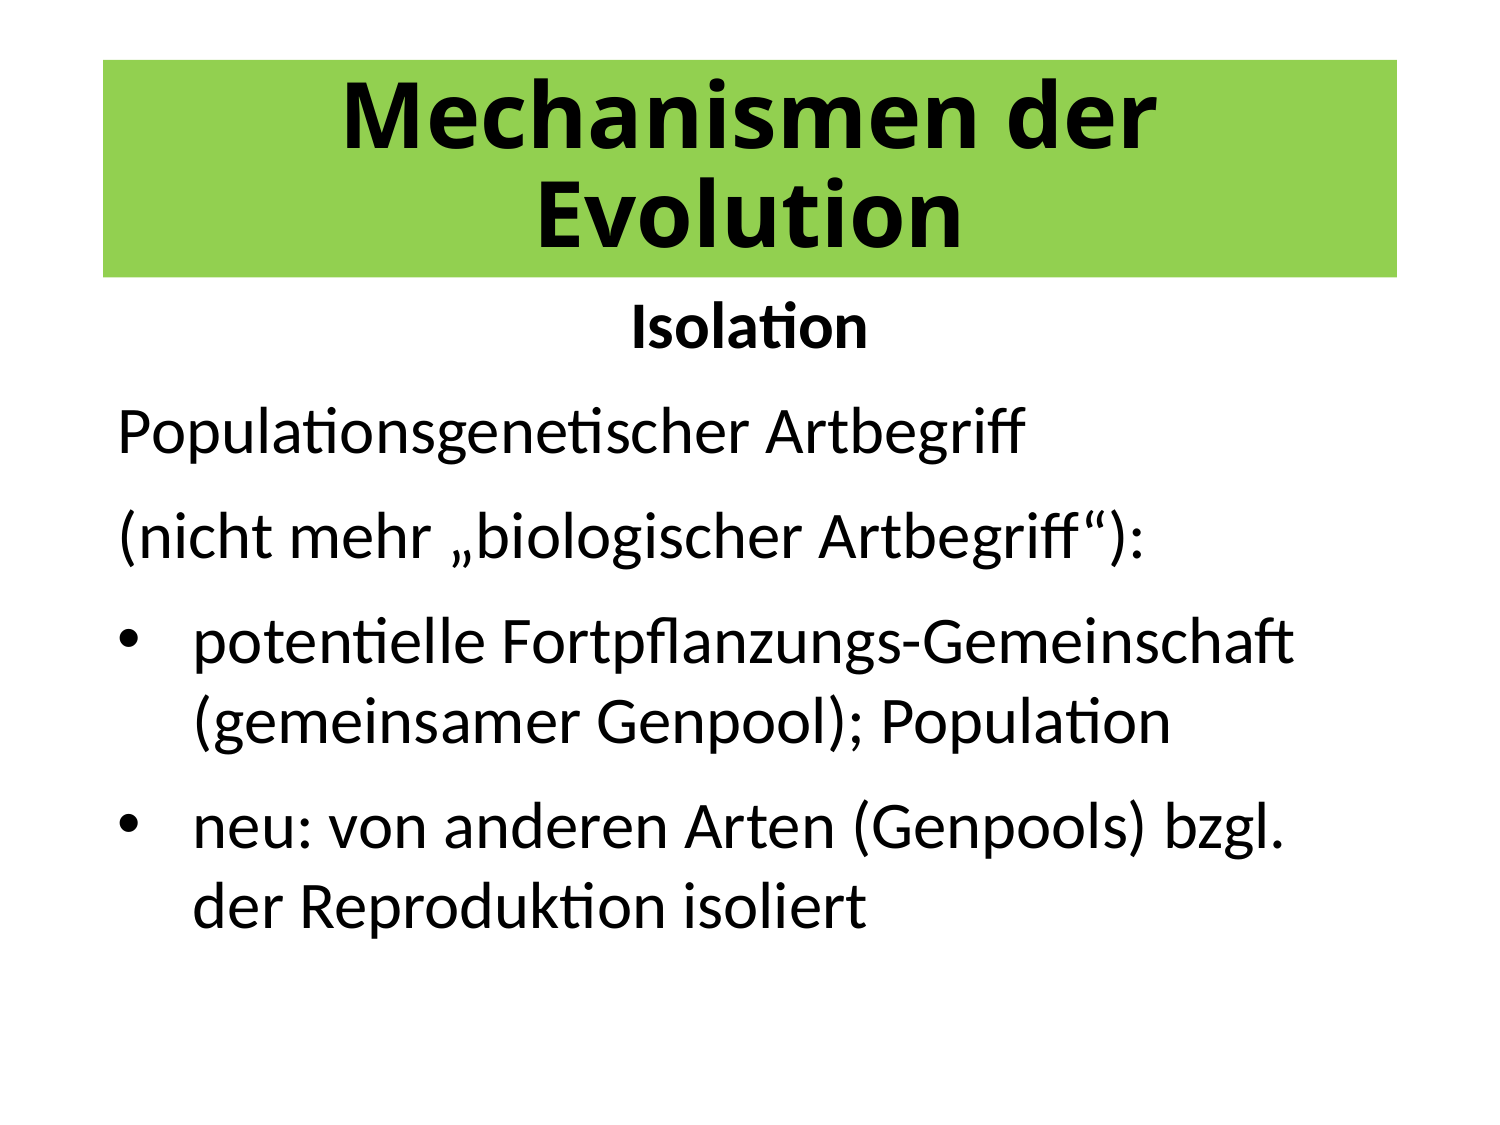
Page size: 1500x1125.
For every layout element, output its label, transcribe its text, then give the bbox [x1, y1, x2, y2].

title Mechanismen der Evolution [103, 59, 1397, 274]
text_box Isolation Populationsgenetischer Artbegriff (nicht mehr „biologischer Artbegriff“): potentielle Fortpflanzungs-Gemeinschaft (gemeinsamer Genpool); Population neu: von anderen Arten (Genpools) bzgl. der Reproduktion isoliert [103, 274, 1397, 950]
